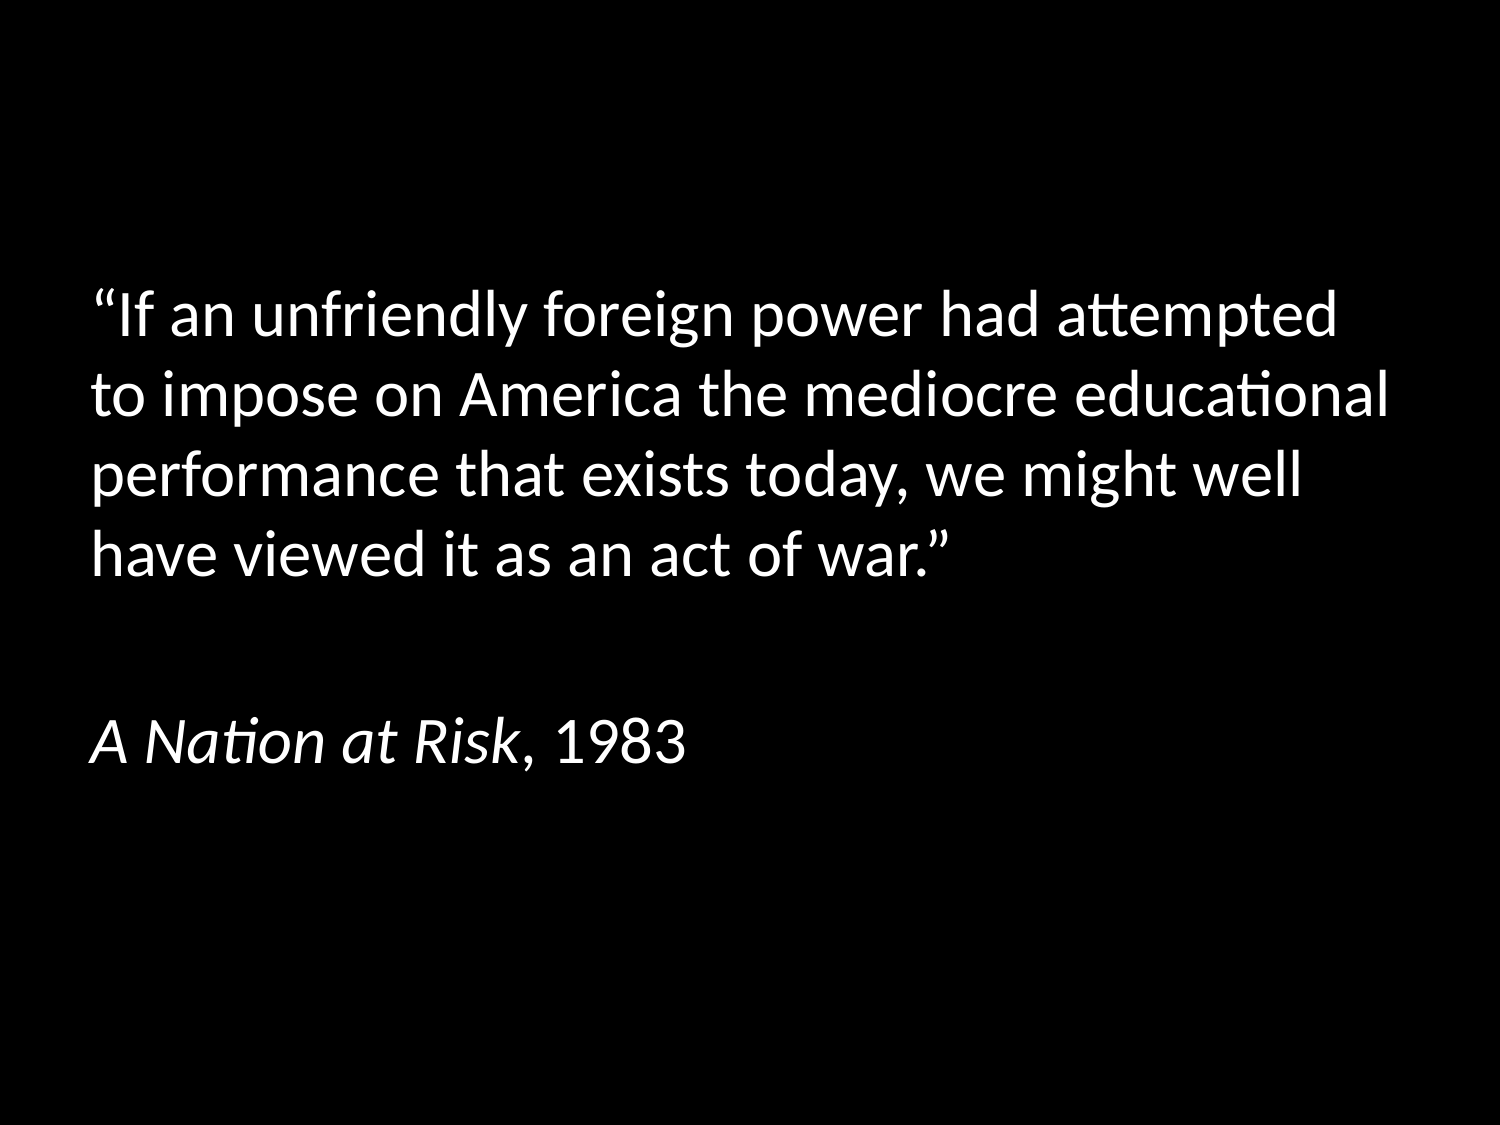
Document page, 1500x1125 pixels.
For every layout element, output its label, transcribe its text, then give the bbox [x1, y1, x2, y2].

list “If an unfriendly foreign power had attempted to impose on America the mediocre educational performance that exists today, we might well have viewed it as an act of war.” A Nation at Risk, 1983 [75, 262, 1425, 1005]
